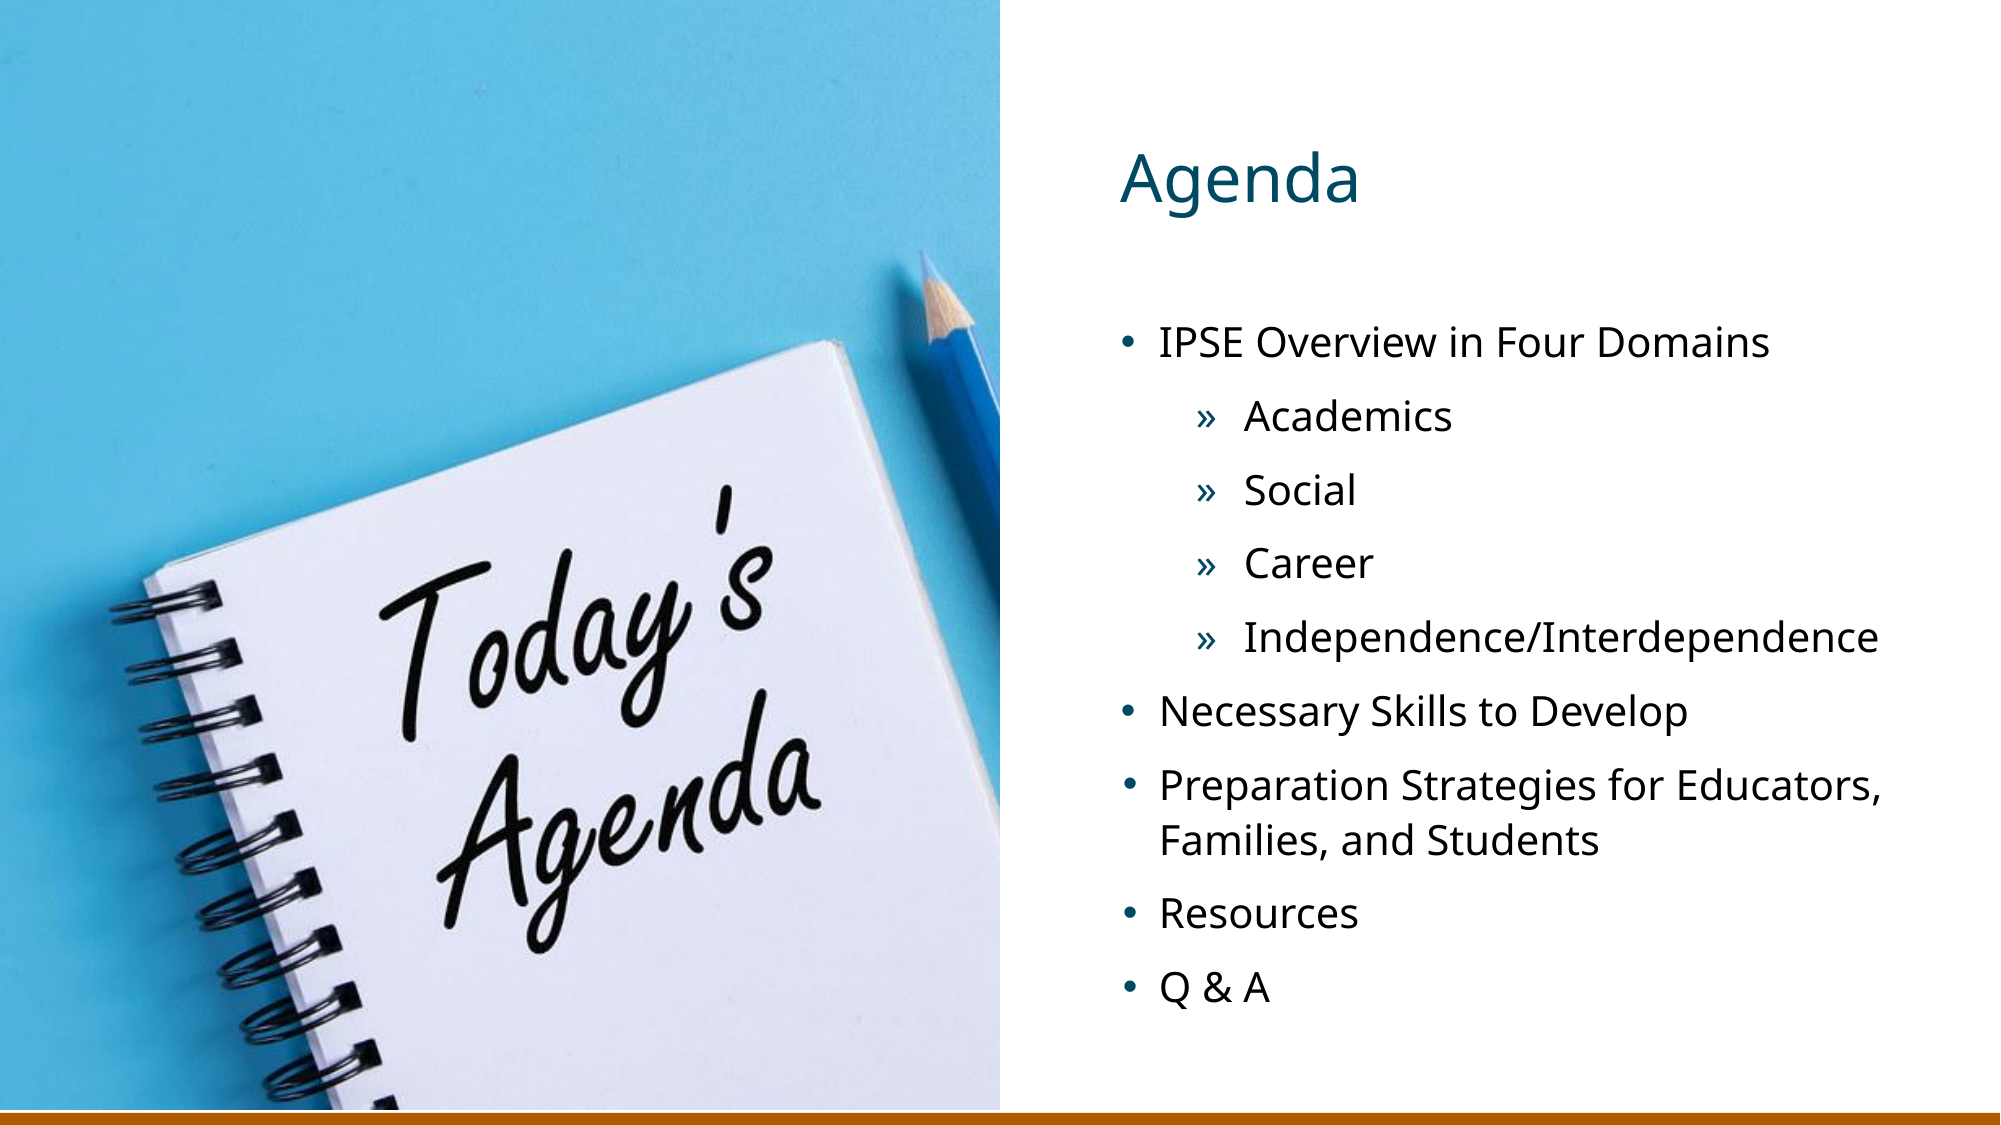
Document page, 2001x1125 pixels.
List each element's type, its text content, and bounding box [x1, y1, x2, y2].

list IPSE Overview in Four Domains Academics Social Career Independence/Interdependence Necessary Skills to Develop Preparation Strategies for Educators, Families, and Students Resources Q & A [1105, 303, 1952, 929]
picture [0, 0, 1001, 1111]
title Agenda [1105, 40, 1751, 303]
